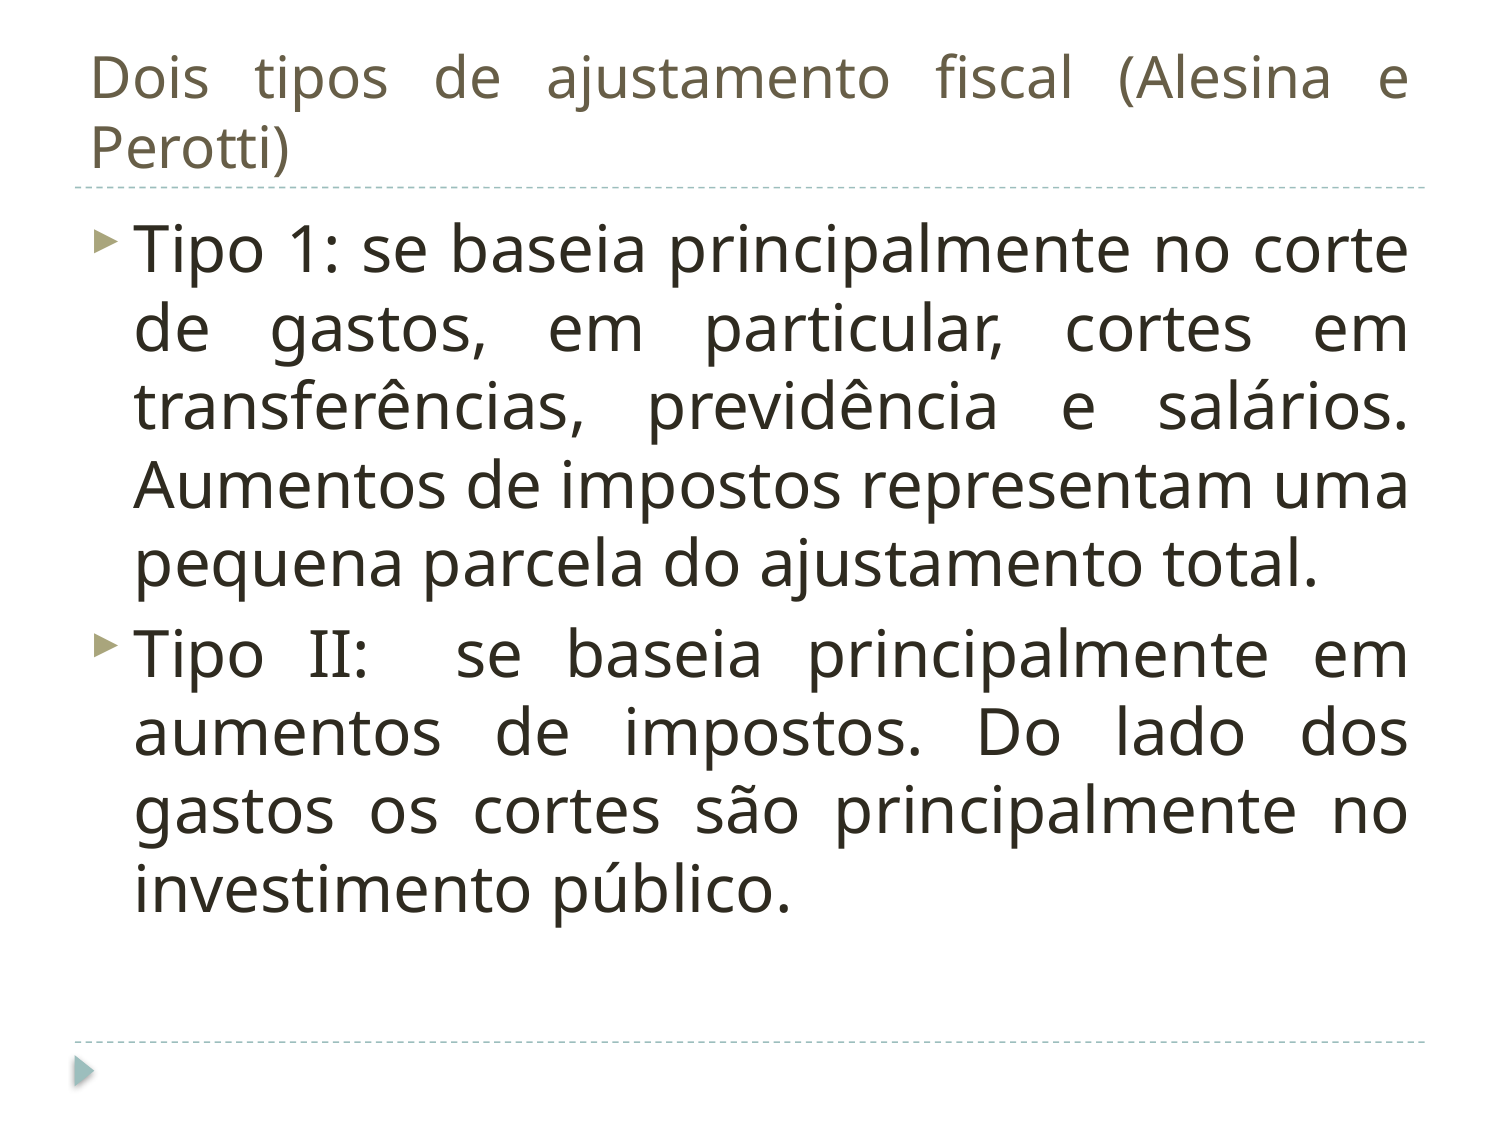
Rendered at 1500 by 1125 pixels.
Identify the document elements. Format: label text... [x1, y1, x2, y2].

title Dois tipos de ajustamento fiscal (Alesina e Perotti) [75, 24, 1425, 188]
list Tipo 1: se baseia principalmente no corte de gastos, em particular, cortes em transferências, previdência e salários. Aumentos de impostos representam uma pequena parcela do ajustamento total. Tipo II: se baseia principalmente em aumentos de impostos. Do lado dos gastos os cortes são principalmente no investimento público. [75, 200, 1425, 1010]
